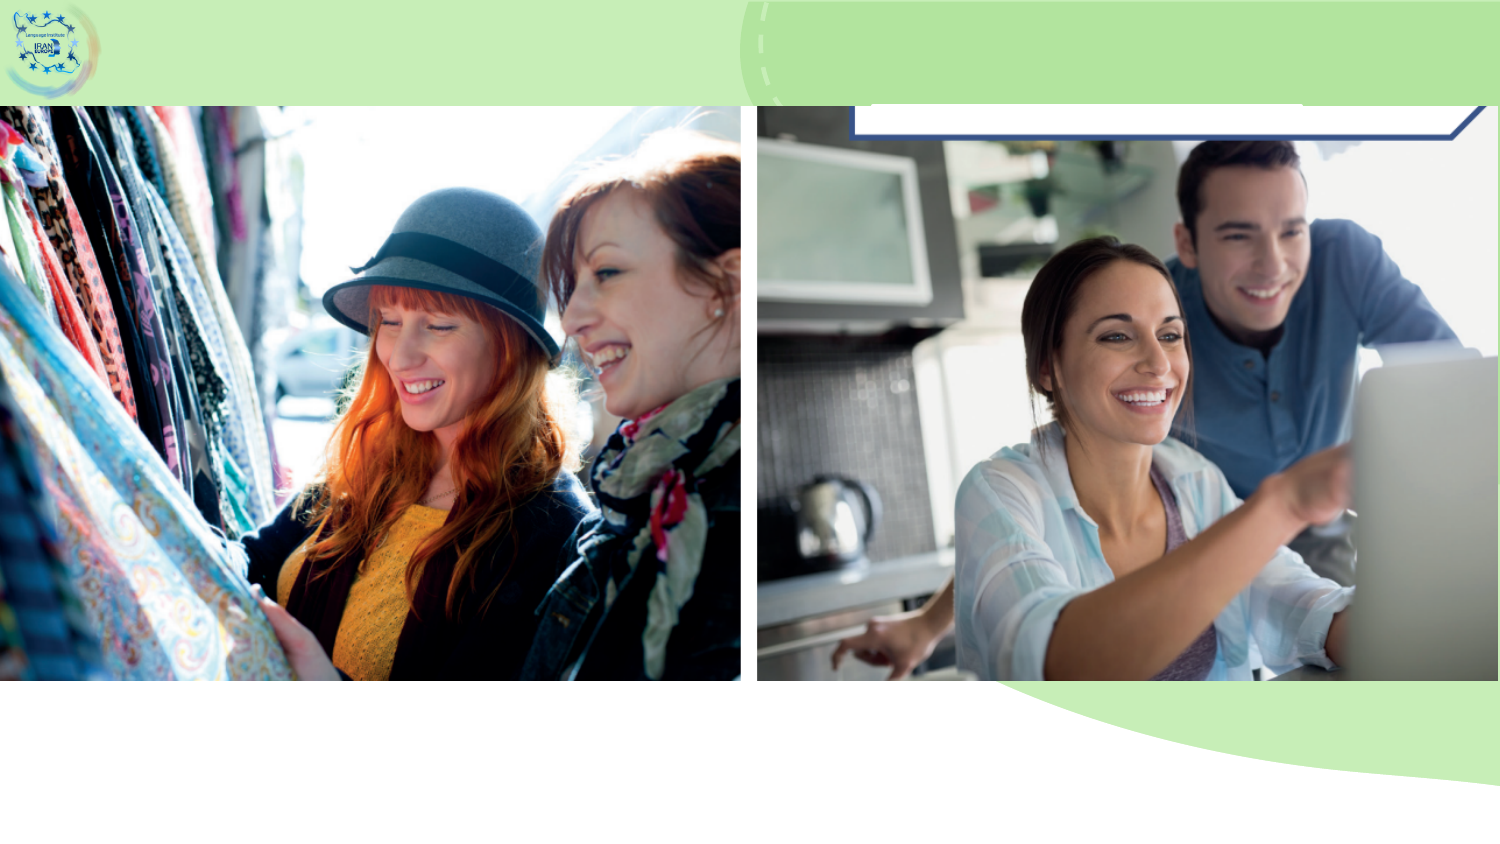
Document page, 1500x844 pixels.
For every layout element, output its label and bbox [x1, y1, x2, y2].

picture [0, 105, 1498, 681]
picture [0, 0, 106, 103]
